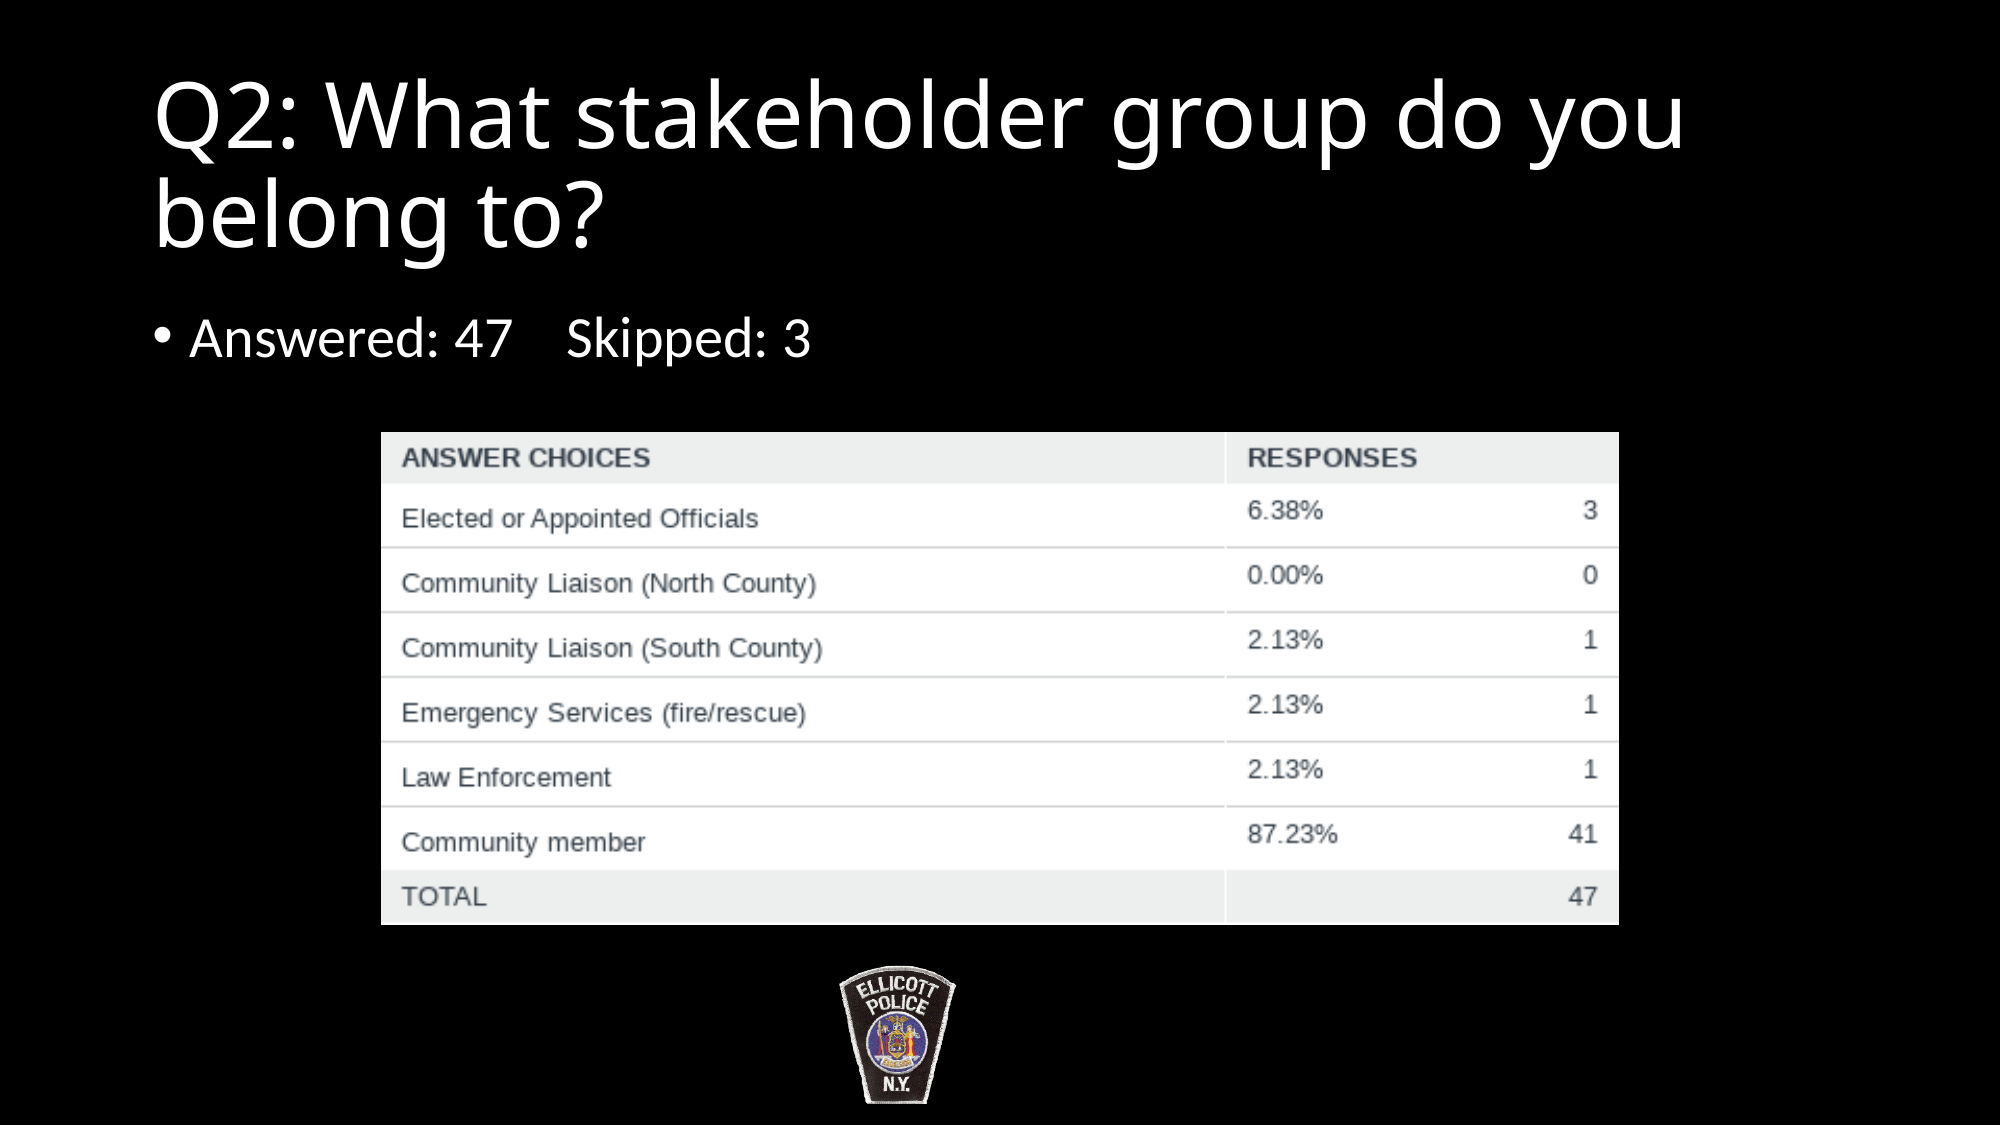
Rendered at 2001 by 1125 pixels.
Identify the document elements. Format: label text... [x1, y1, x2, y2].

title Q2: What stakeholder group do you belong to? [137, 59, 1863, 278]
list Answered: 47 Skipped: 3 [137, 299, 1863, 1014]
picture [381, 432, 1619, 1104]
